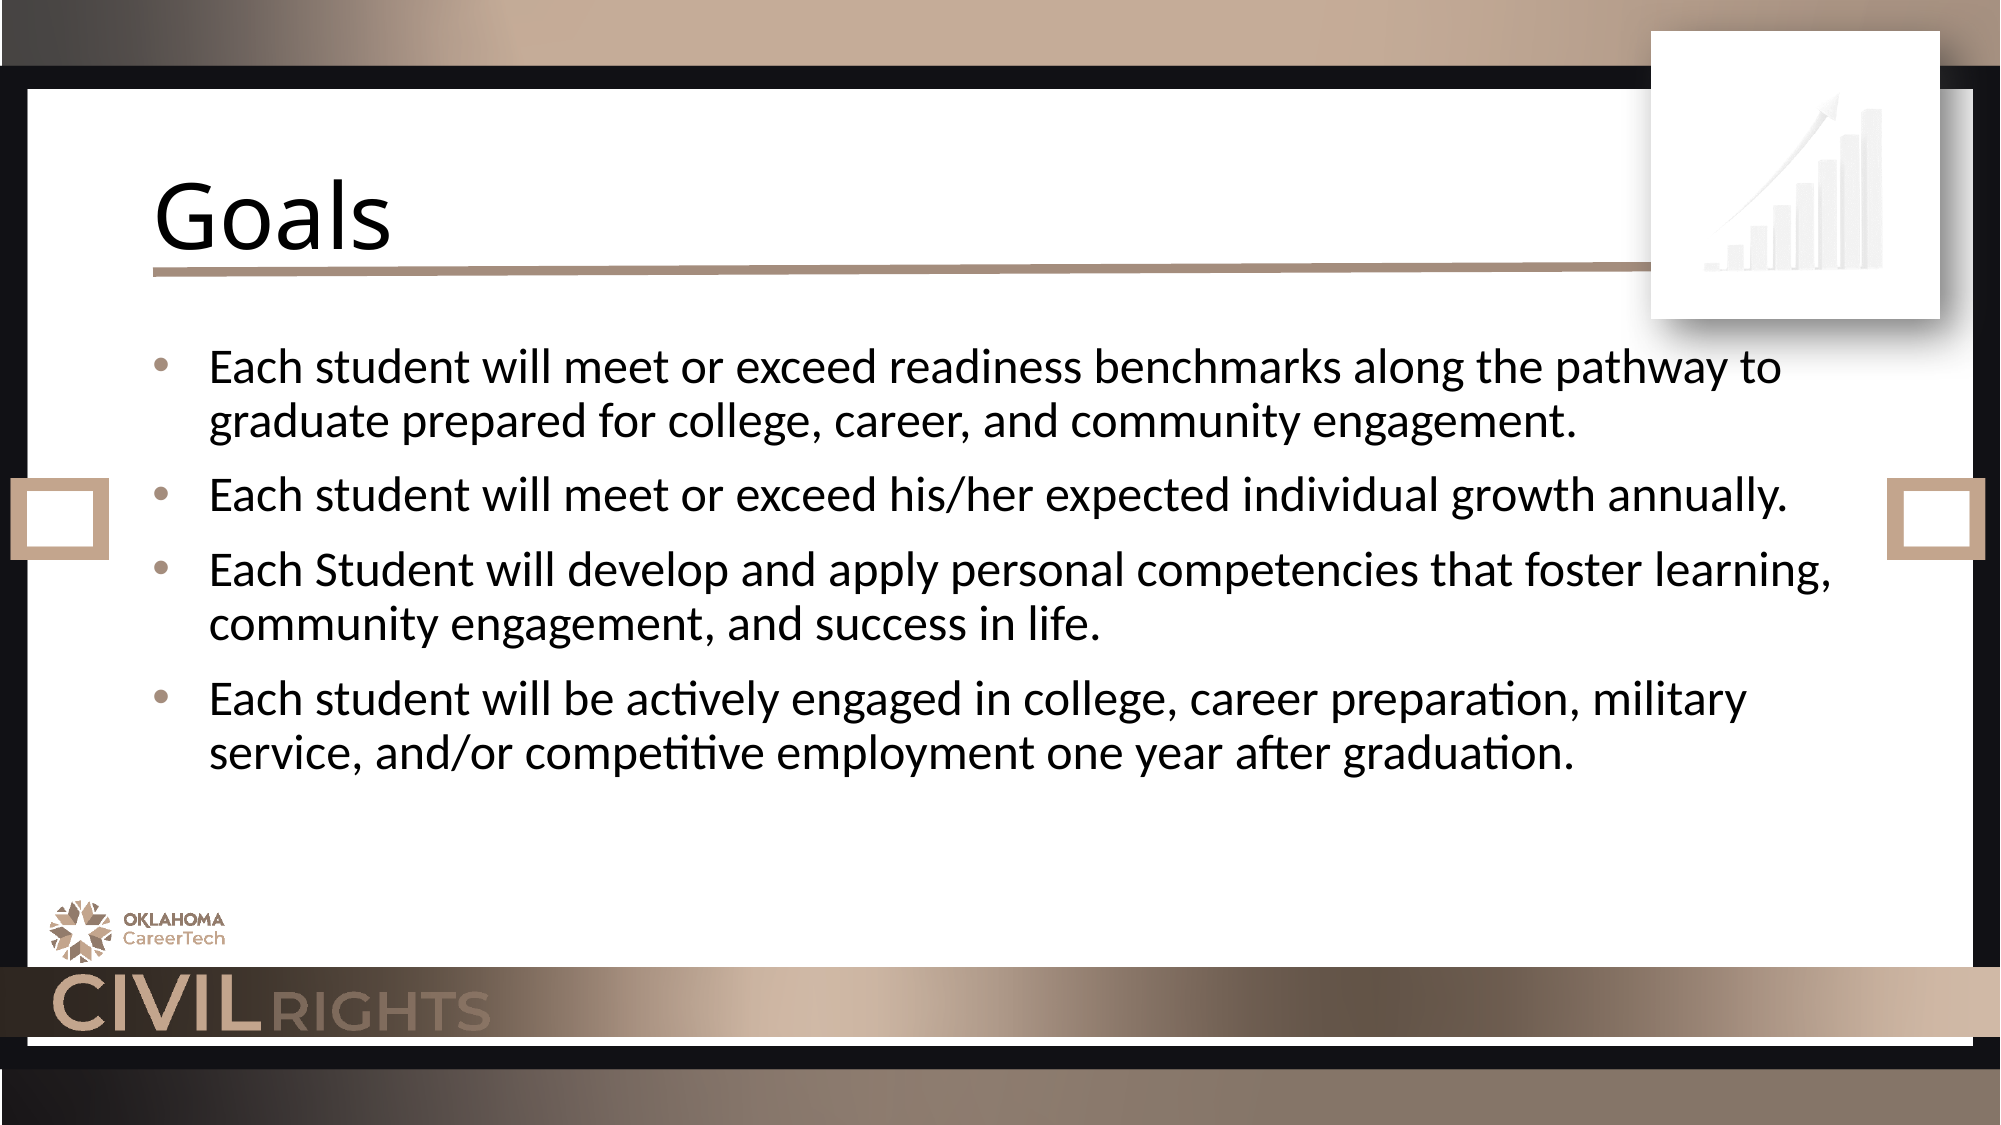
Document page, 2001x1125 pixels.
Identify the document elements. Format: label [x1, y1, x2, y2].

text_box [152, 266, 1651, 273]
picture [0, 0, 2000, 1125]
